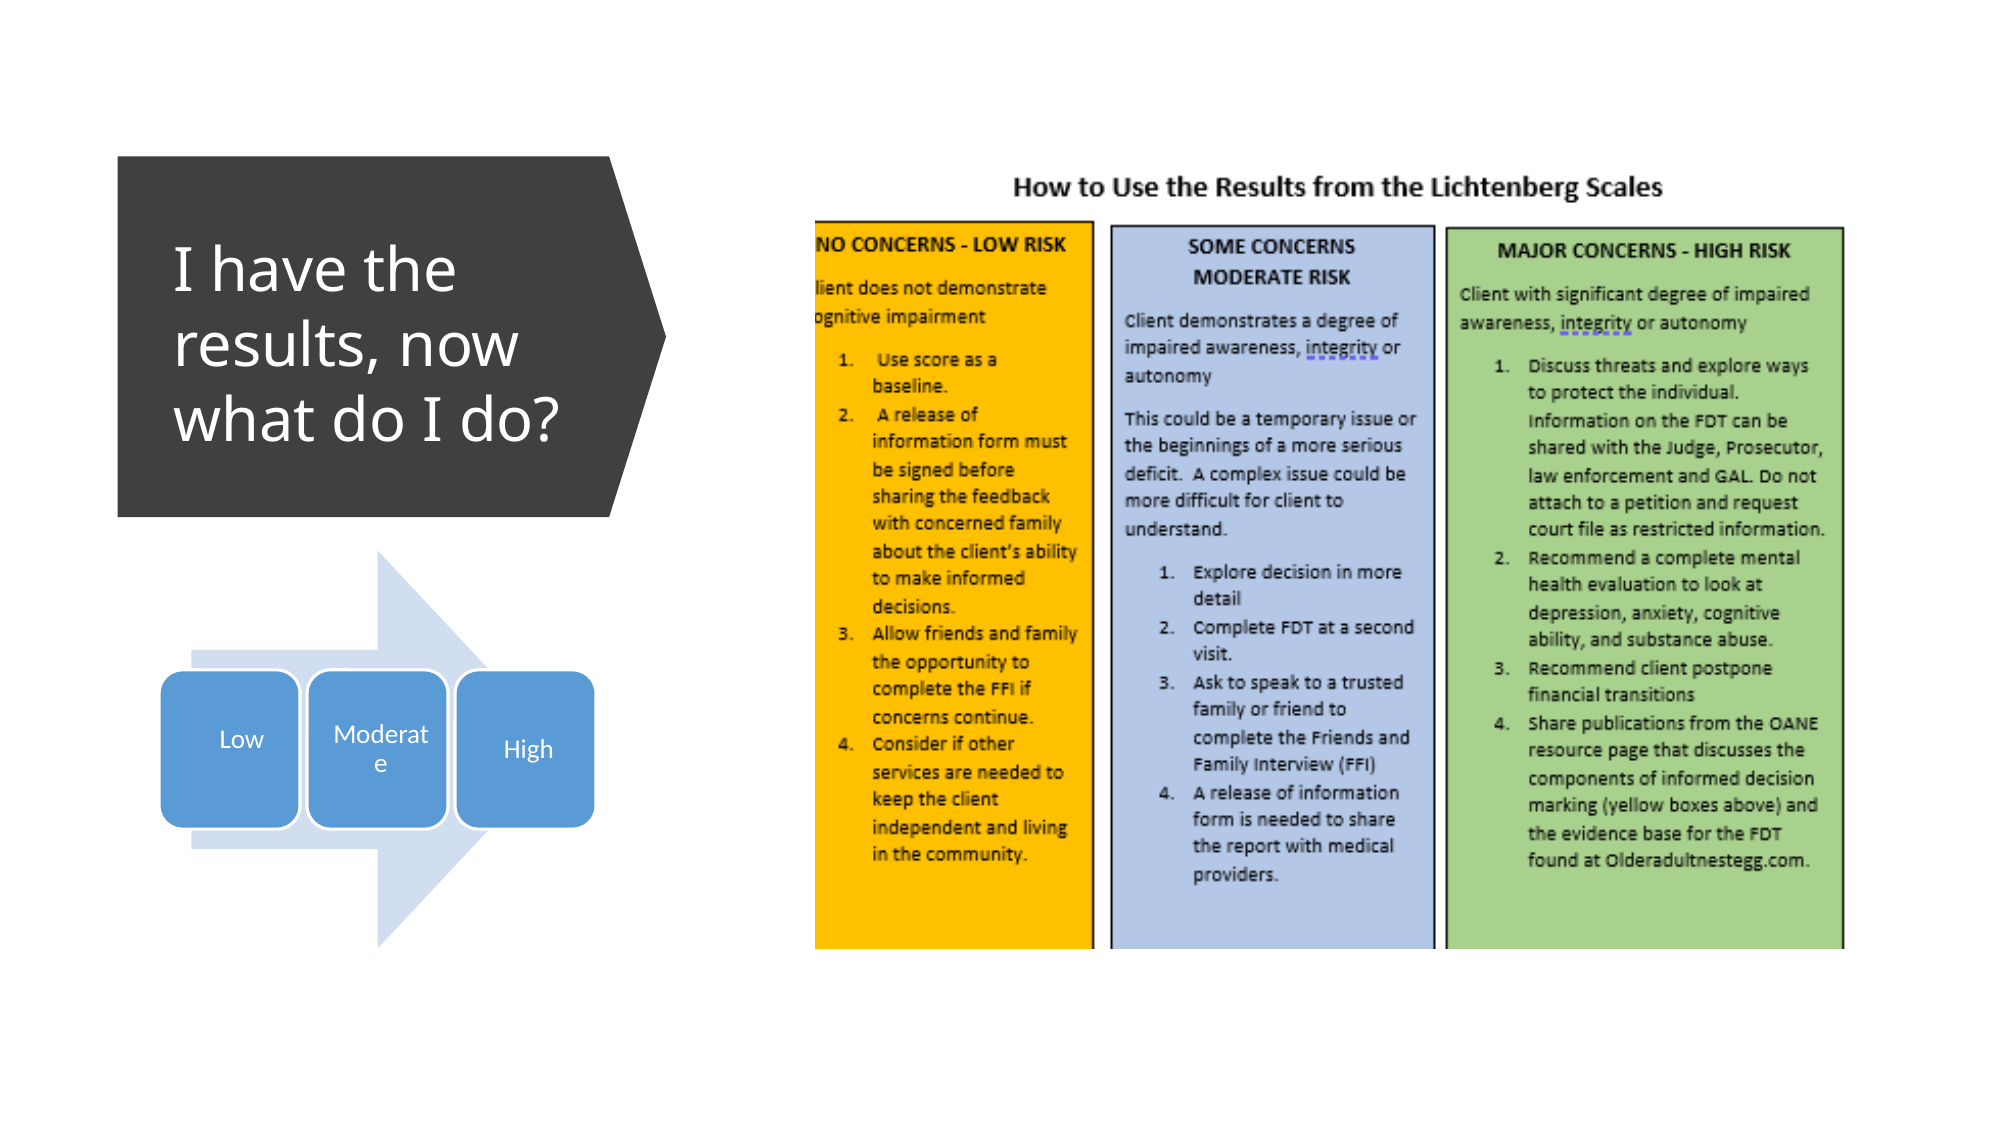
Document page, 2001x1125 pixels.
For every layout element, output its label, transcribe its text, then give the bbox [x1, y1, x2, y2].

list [158, 550, 597, 949]
text_box [116, 155, 668, 519]
title I have the results, now what do I do? [158, 197, 597, 490]
picture [815, 156, 1847, 949]
